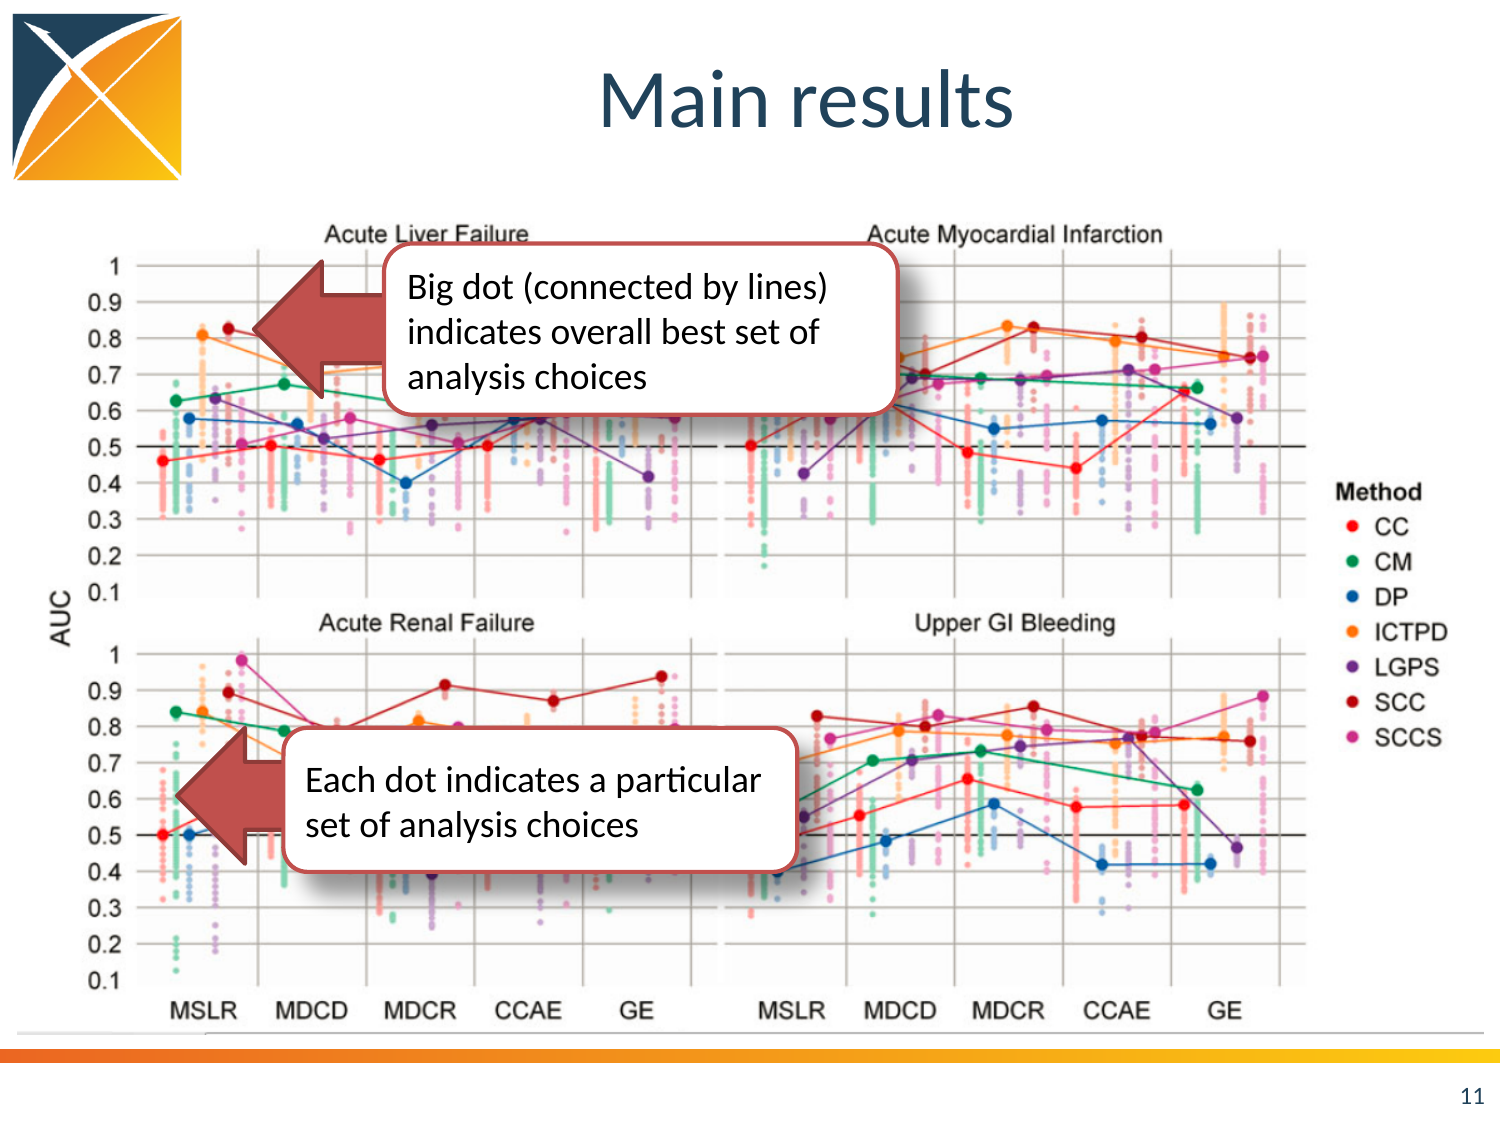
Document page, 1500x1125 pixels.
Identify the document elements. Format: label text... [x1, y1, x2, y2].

slide_number 11 [1149, 1065, 1500, 1125]
picture [0, 0, 206, 200]
title Main results [187, 24, 1425, 163]
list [17, 201, 1485, 1036]
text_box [253, 243, 899, 415]
